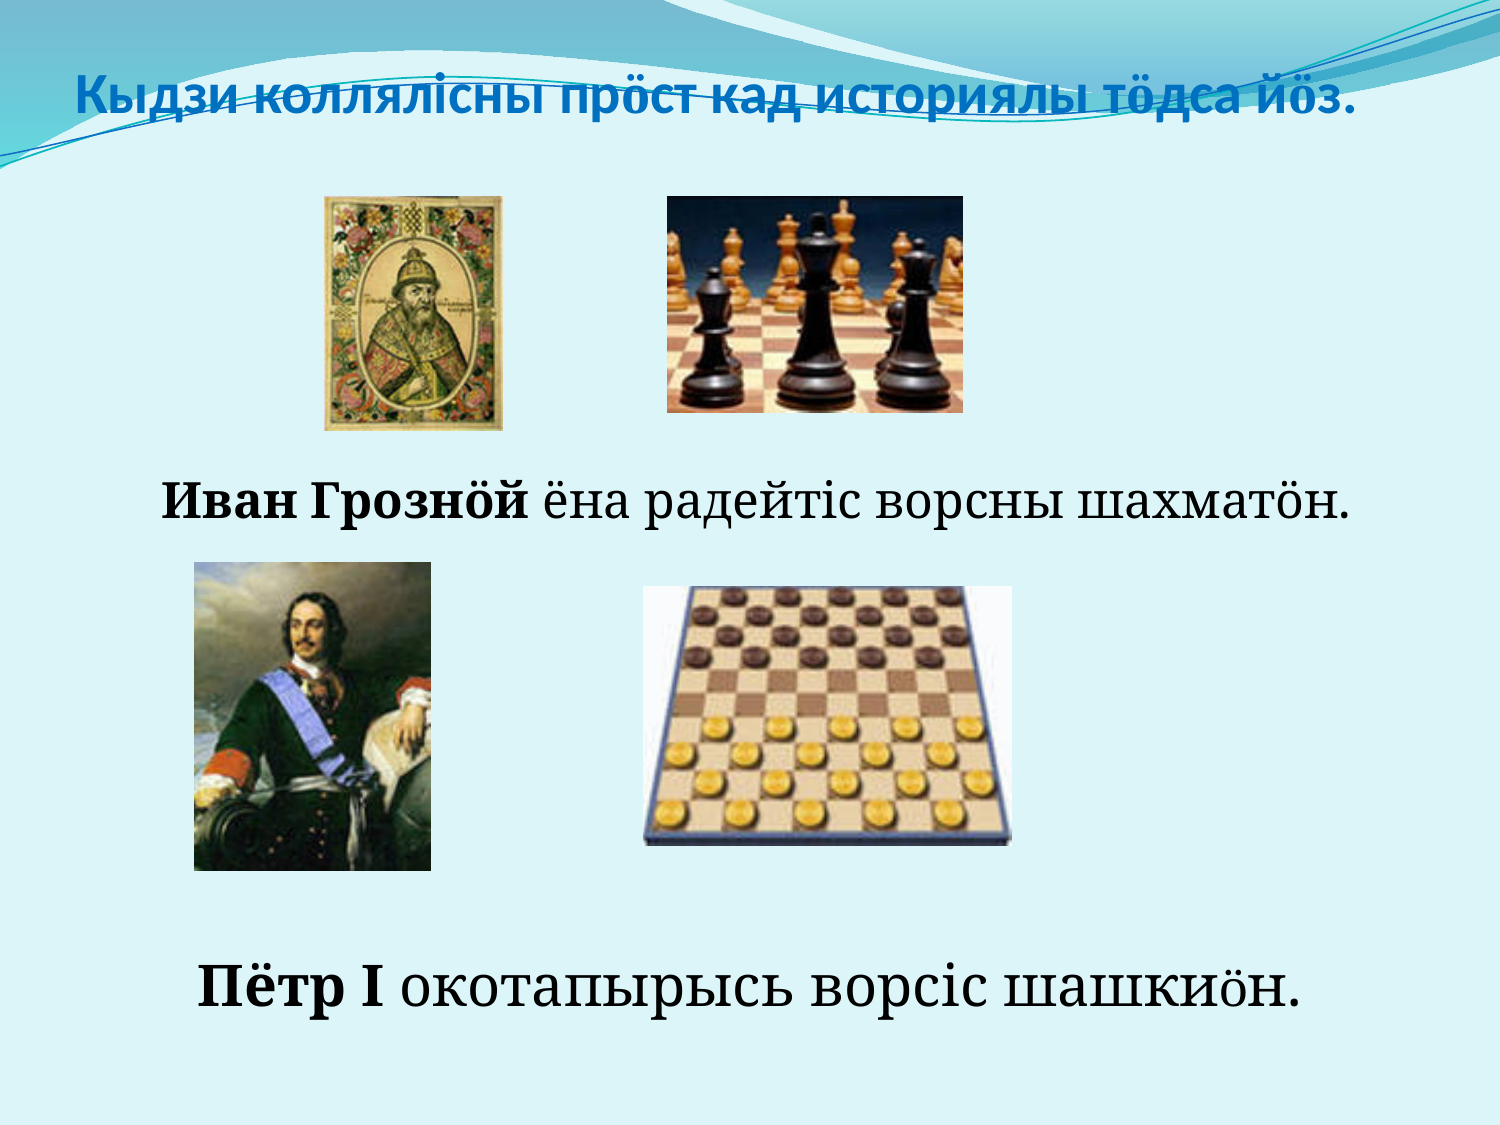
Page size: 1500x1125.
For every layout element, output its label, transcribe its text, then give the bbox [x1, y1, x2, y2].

picture [667, 196, 963, 414]
picture [194, 562, 432, 871]
picture [643, 585, 1012, 847]
list Иван Грознӧй ёна радейтiс ворсны шахматӧн. Пётр I окотапырысь ворсiс шашкиӧн. [75, 184, 1425, 1038]
title Кыдзи коллялiсны прӧст кад историялы тӧдса йӧз. [75, 30, 1425, 126]
picture [324, 196, 504, 431]
